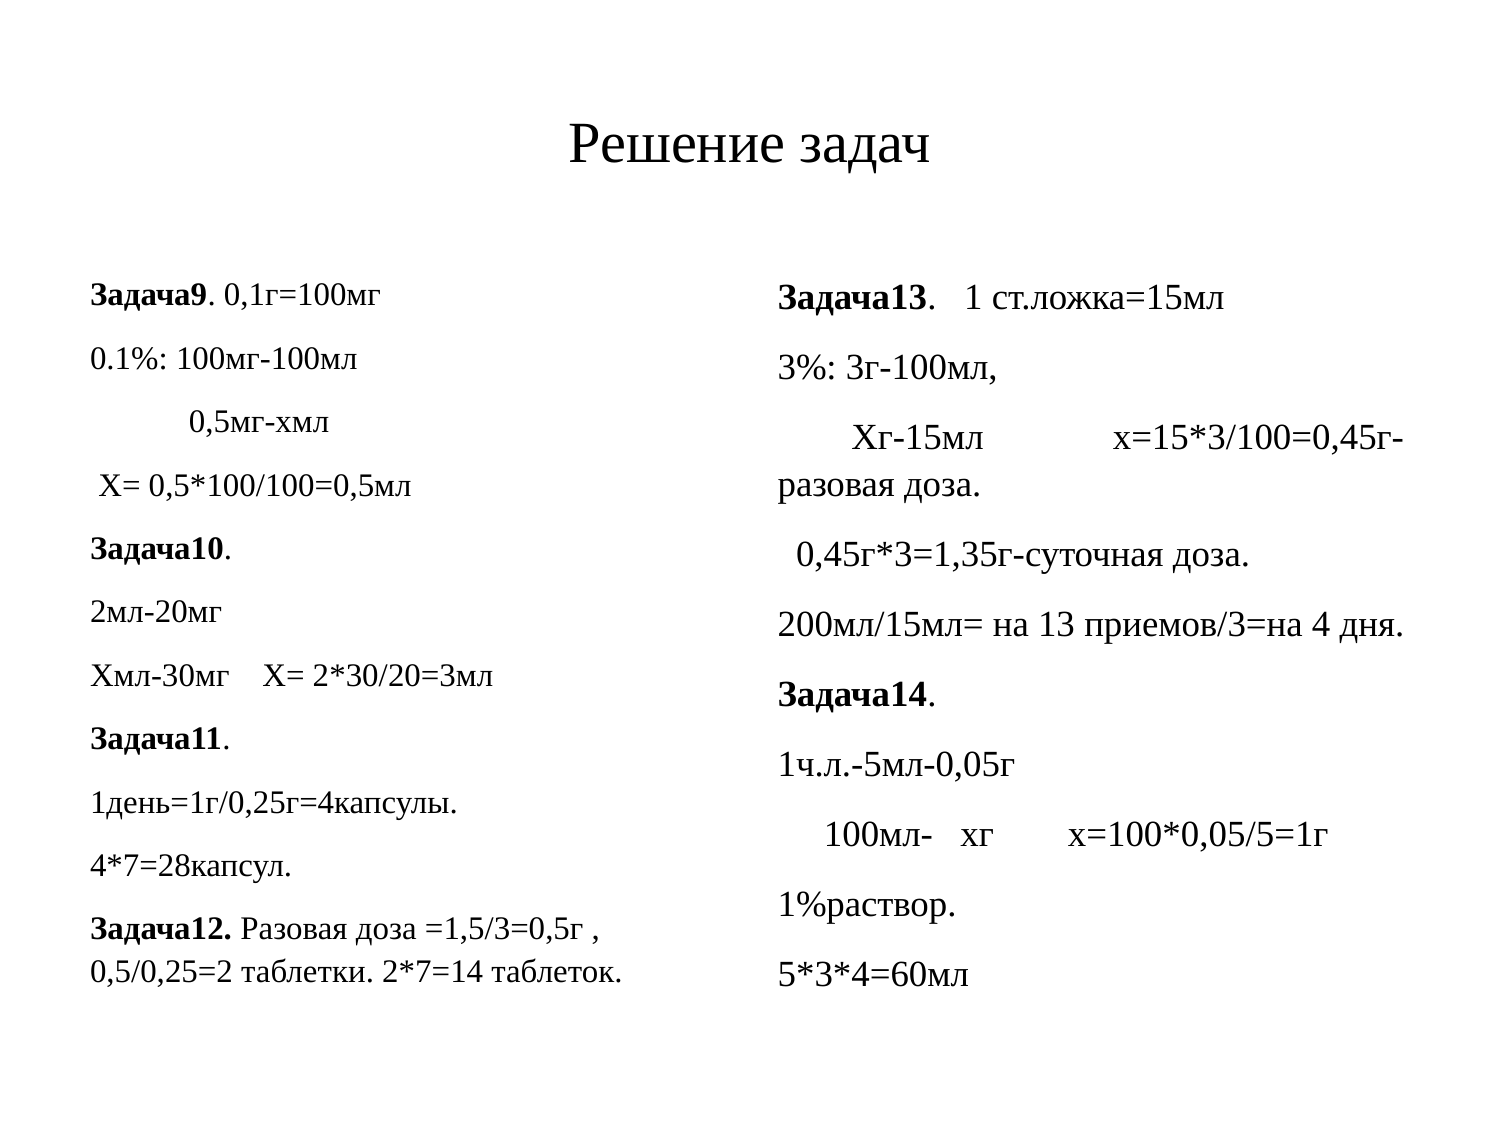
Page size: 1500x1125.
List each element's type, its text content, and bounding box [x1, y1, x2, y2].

title Решение задач [75, 45, 1425, 233]
list Задача13. 1 ст.ложка=15мл 3%: 3г-100мл, Хг-15мл х=15*3/100=0,45г-разовая доза. 0,45г*3=1,35г-суточная доза. 200мл/15мл= на 13 приемов/3=на 4 дня. Задача14. 1ч.л.-5мл-0,05г 100мл- хг х=100*0,05/5=1г 1%раствор. 5*3*4=60мл [762, 262, 1425, 1005]
list Задача9. 0,1г=100мг 0.1%: 100мг-100мл 0,5мг-хмл Х= 0,5*100/100=0,5мл Задача10. 2мл-20мг Хмл-30мг Х= 2*30/20=3мл Задача11. 1день=1г/0,25г=4капсулы. 4*7=28капсул. Задача12. Разовая доза =1,5/3=0,5г , 0,5/0,25=2 таблетки. 2*7=14 таблеток. [75, 262, 738, 1005]
